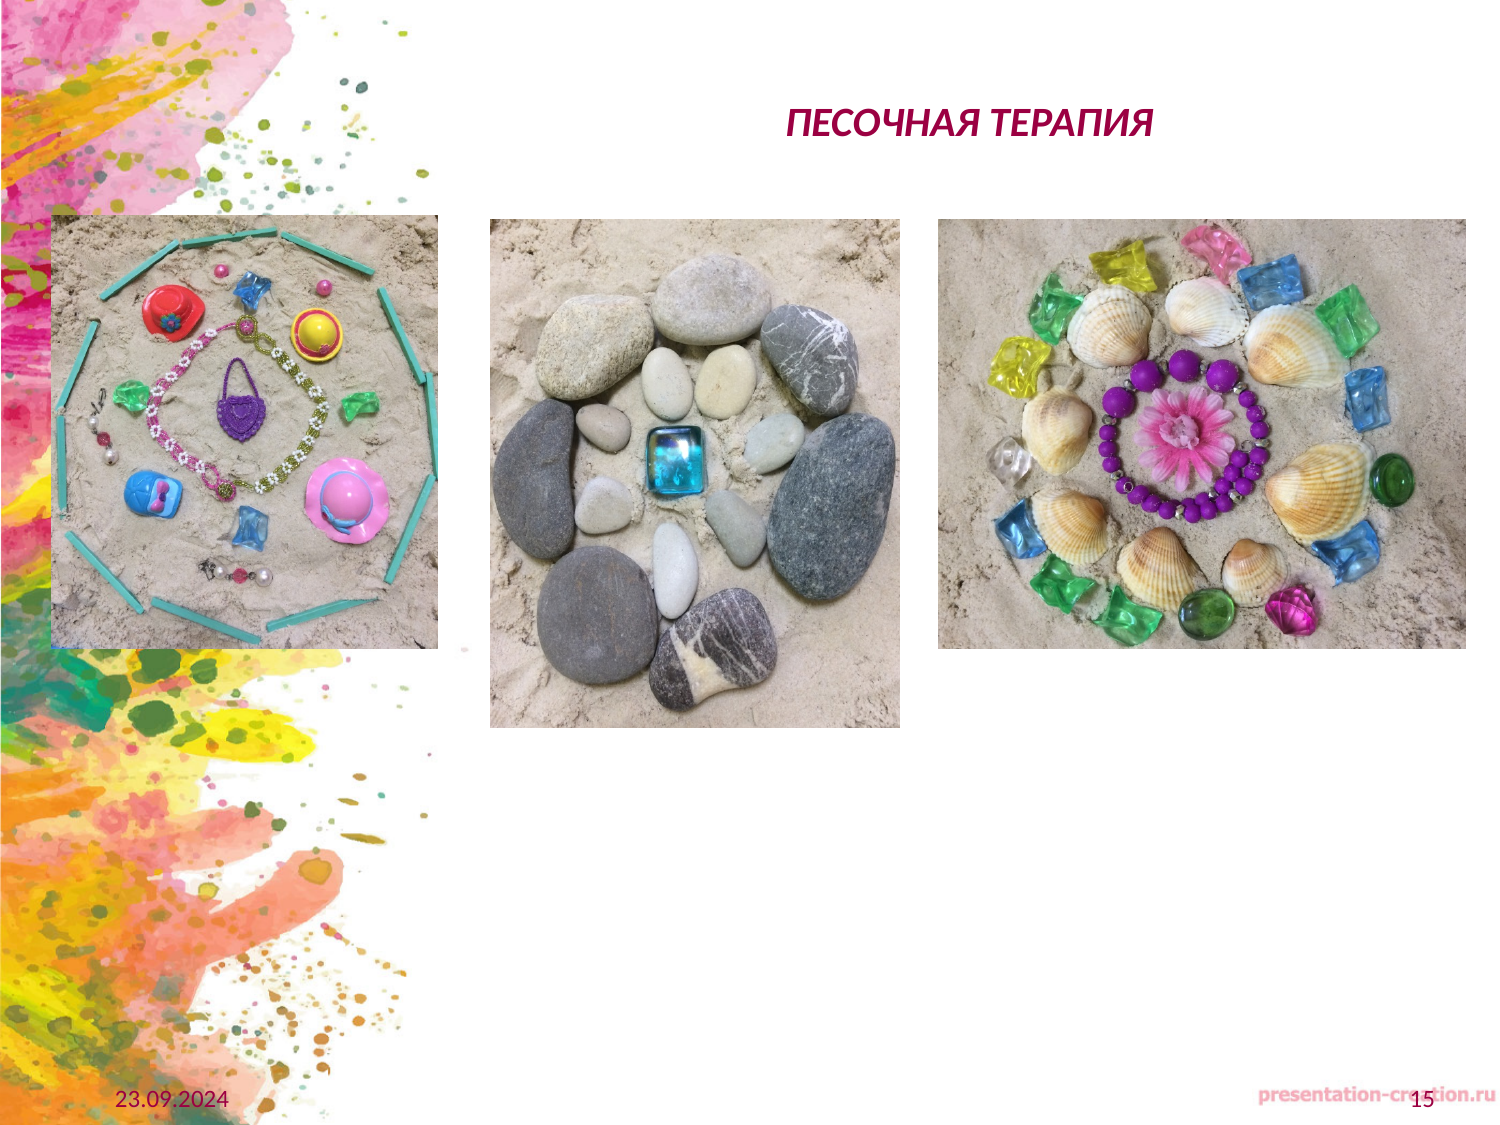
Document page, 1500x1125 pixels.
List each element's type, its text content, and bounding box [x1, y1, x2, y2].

title ПЕСОЧНАЯ ТЕРАПИЯ [442, 42, 1496, 197]
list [938, 219, 1467, 649]
picture [0, 0, 1500, 1125]
